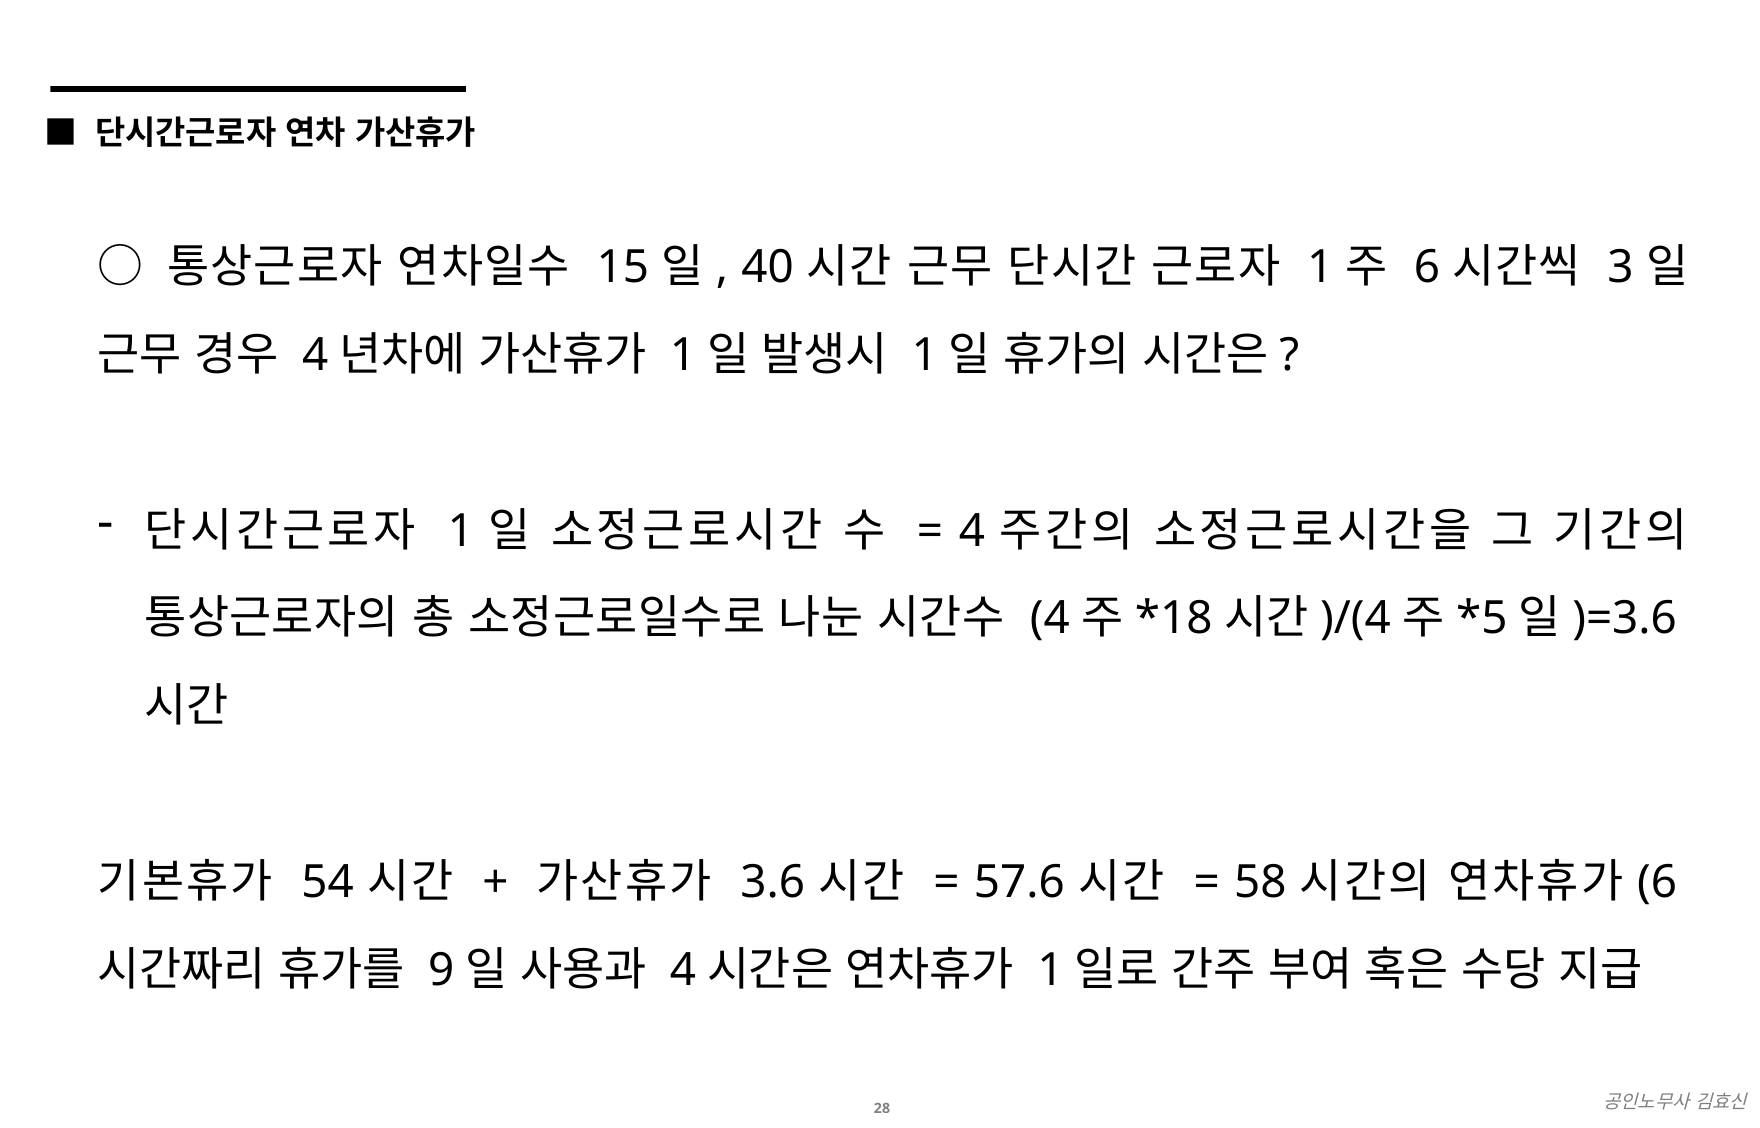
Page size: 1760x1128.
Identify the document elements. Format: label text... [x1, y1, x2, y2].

text_box ○ 통상근로자 연차일수 15일, 40시간 근무 단시간 근로자 1주 6시간씩 3일 근무 경우 4년차에 가산휴가 1일 발생시 1일 휴가의 시간은? 단시간근로자 1일 소정근로시간 수 = 4주간의 소정근로시간을 그 기간의 통상근로자의 총 소정근로일수로 나눈 시간수 (4주*18시간)/(4주*5일)=3.6시간 기본휴가 54시간 + 가산휴가 3.6시간 = 57.6시간 = 58시간의 연차휴가(6시간짜리 휴가를 9일 사용과 4시간은 연차휴가 1일로 간주 부여 혹은 수당 지급 [82, 196, 1703, 1003]
list ■ 단시간근로자 연차 가산휴가 [29, 104, 885, 158]
